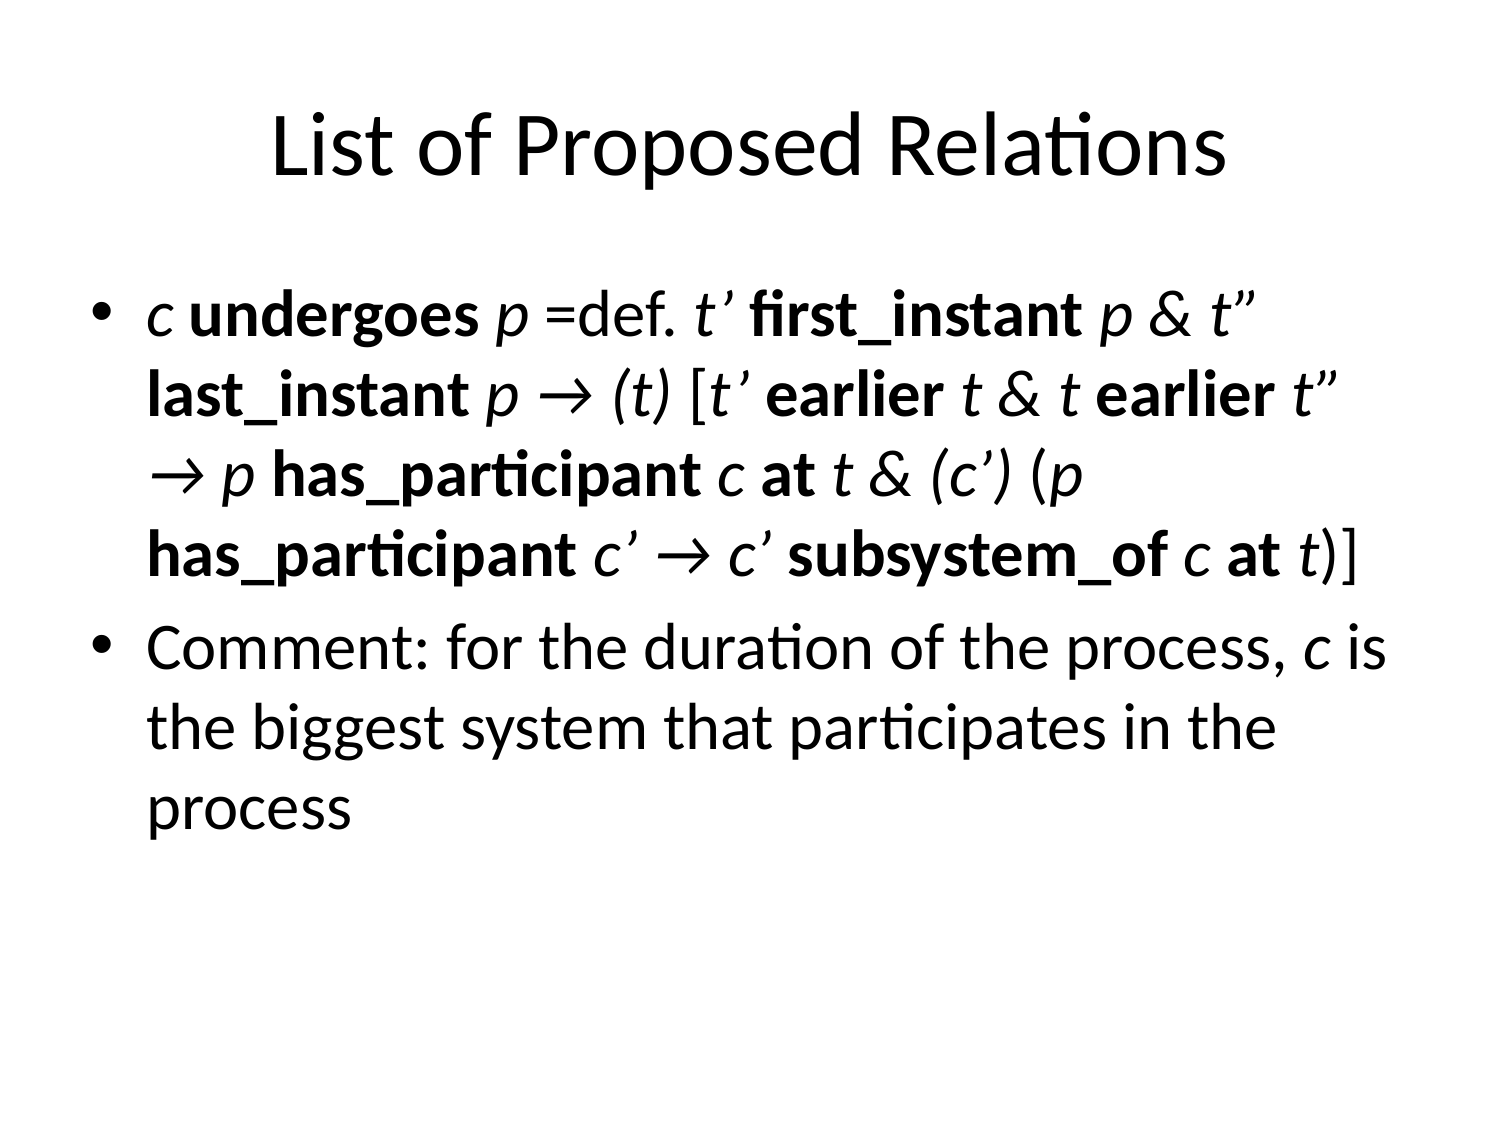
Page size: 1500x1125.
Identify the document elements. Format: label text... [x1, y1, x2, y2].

list c undergoes p =def. t’ first_instant p & t” last_instant p → (t) [t’ earlier t & t earlier t” → p has_participant c at t & (c’) (p has_participant c’ → c’ subsystem_of c at t)] Comment: for the duration of the process, c is the biggest system that participates in the process [75, 262, 1425, 1005]
title List of Proposed Relations [75, 45, 1425, 233]
